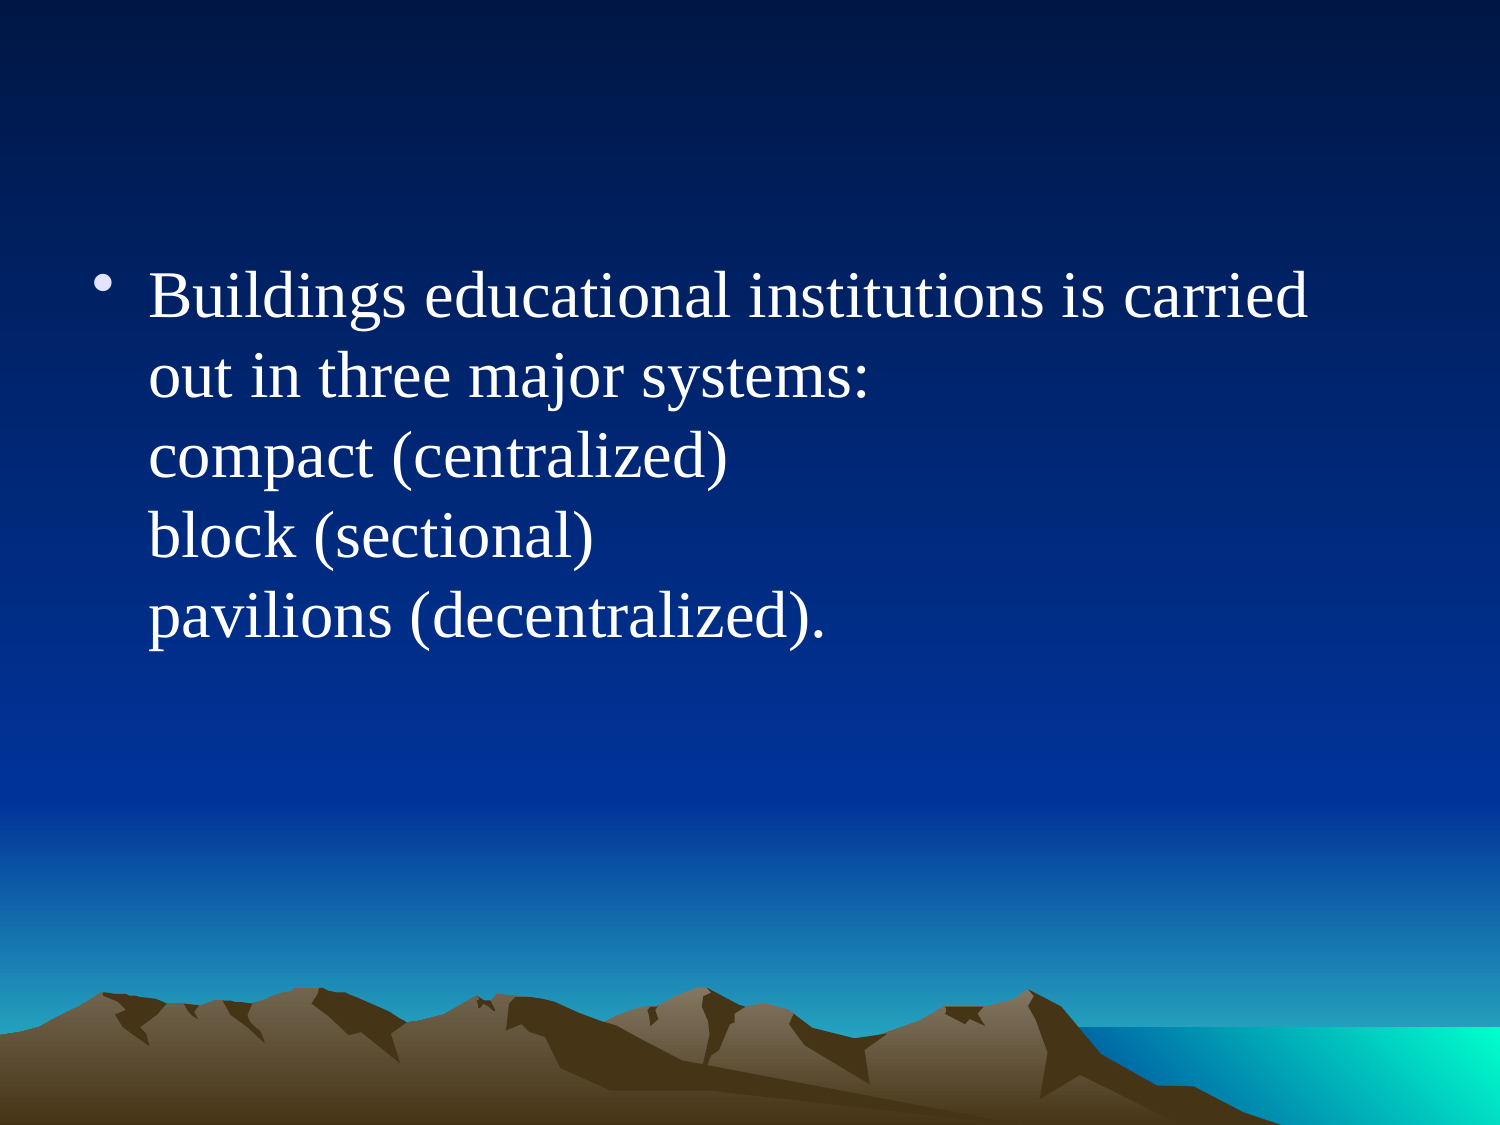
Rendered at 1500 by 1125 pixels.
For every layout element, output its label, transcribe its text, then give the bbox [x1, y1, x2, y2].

list Buildings educational institutions is carried out in three major systems: compact (centralized) block (sectional) pavilions (decentralized). [76, 243, 1428, 1000]
